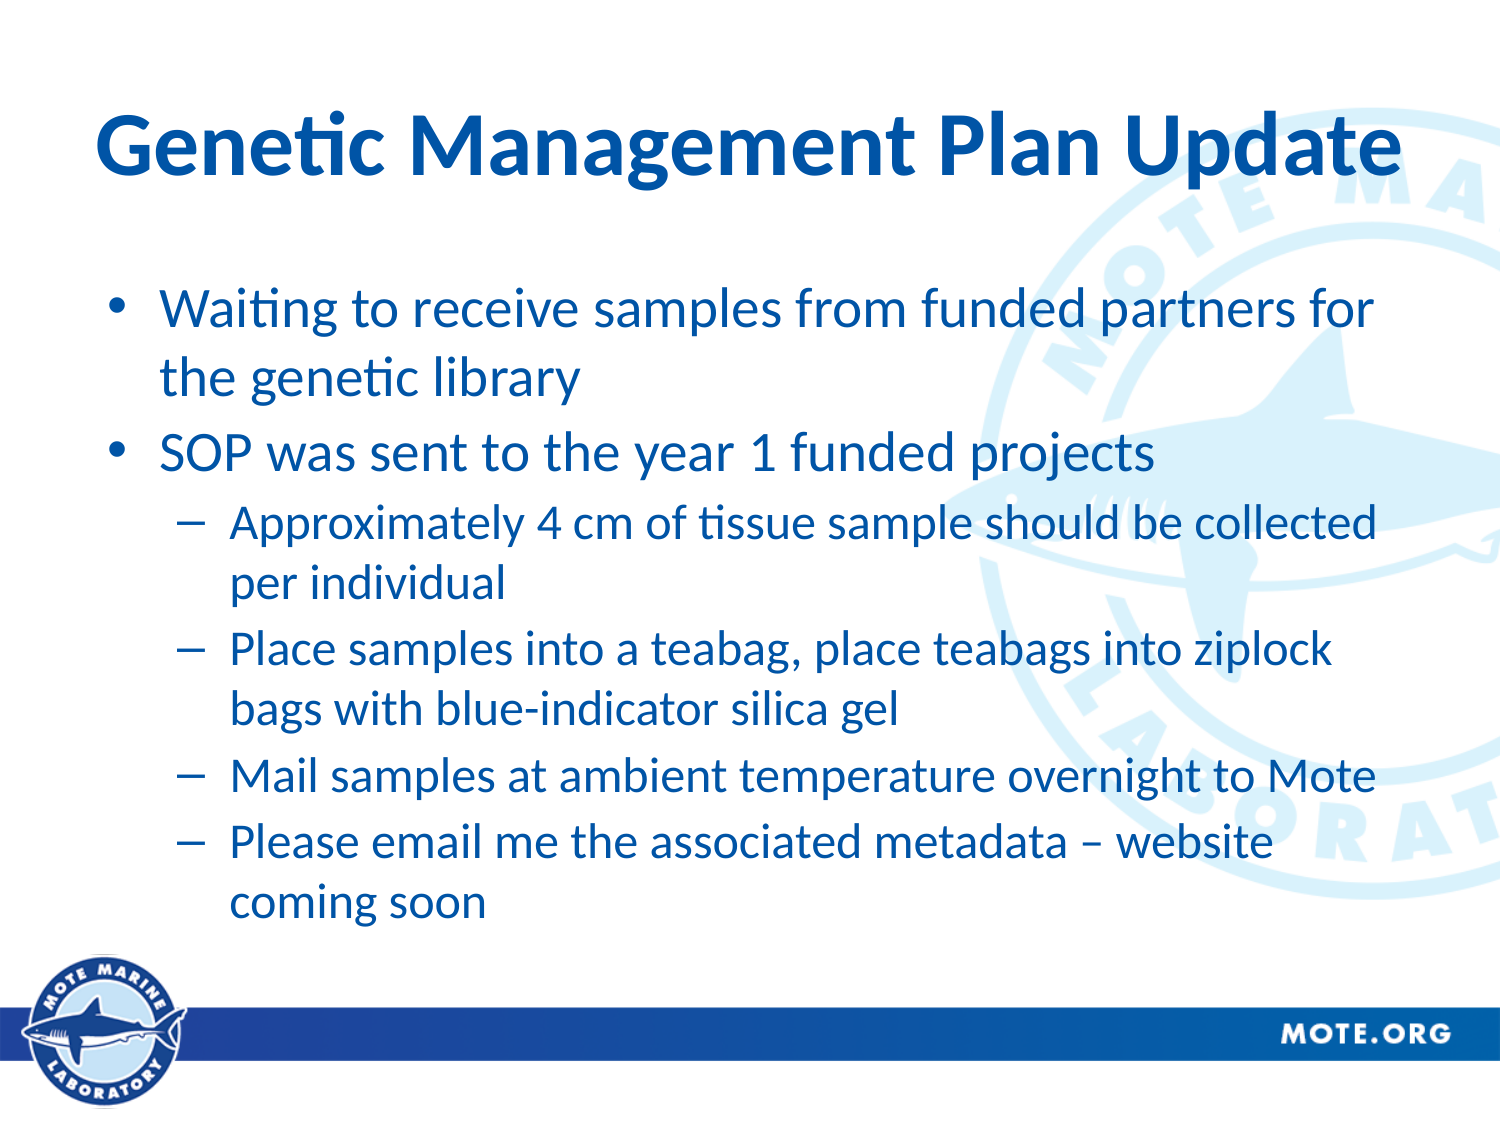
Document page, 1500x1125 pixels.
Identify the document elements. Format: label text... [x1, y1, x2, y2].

title Genetic Management Plan Update [75, 45, 1425, 233]
picture [0, 0, 1500, 1125]
list Waiting to receive samples from funded partners for the genetic library SOP was sent to the year 1 funded projects Approximately 4 cm of tissue sample should be collected per individual Place samples into a teabag, place teabags into ziplock bags with blue-indicator silica gel Mail samples at ambient temperature overnight to Mote Please email me the associated metadata – website coming soon [75, 262, 1425, 924]
